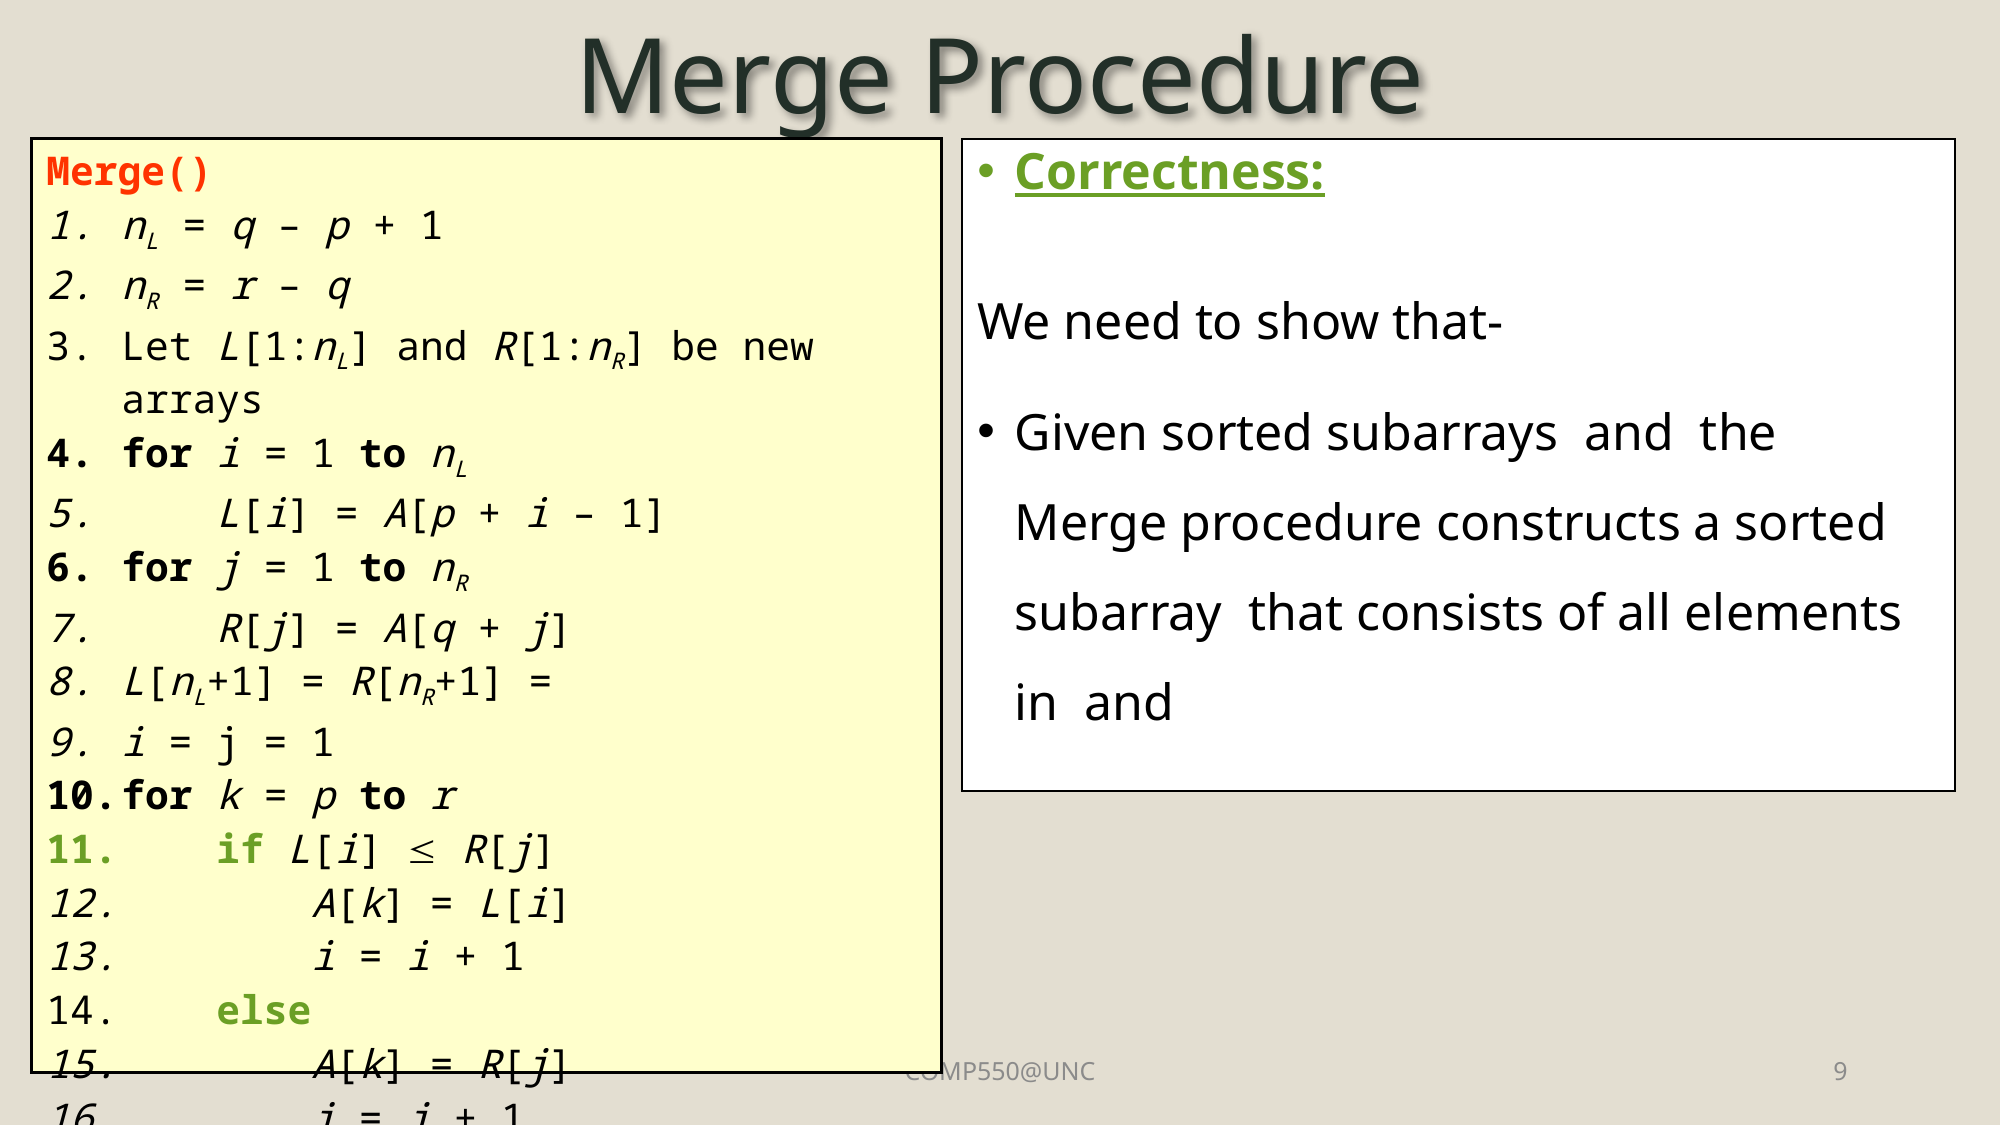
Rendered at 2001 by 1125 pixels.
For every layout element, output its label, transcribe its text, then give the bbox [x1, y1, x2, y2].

footer COMP550@UNC [662, 1042, 1338, 1103]
slide_number 9 [1412, 1042, 1863, 1103]
title Merge Procedure [137, 3, 1863, 157]
